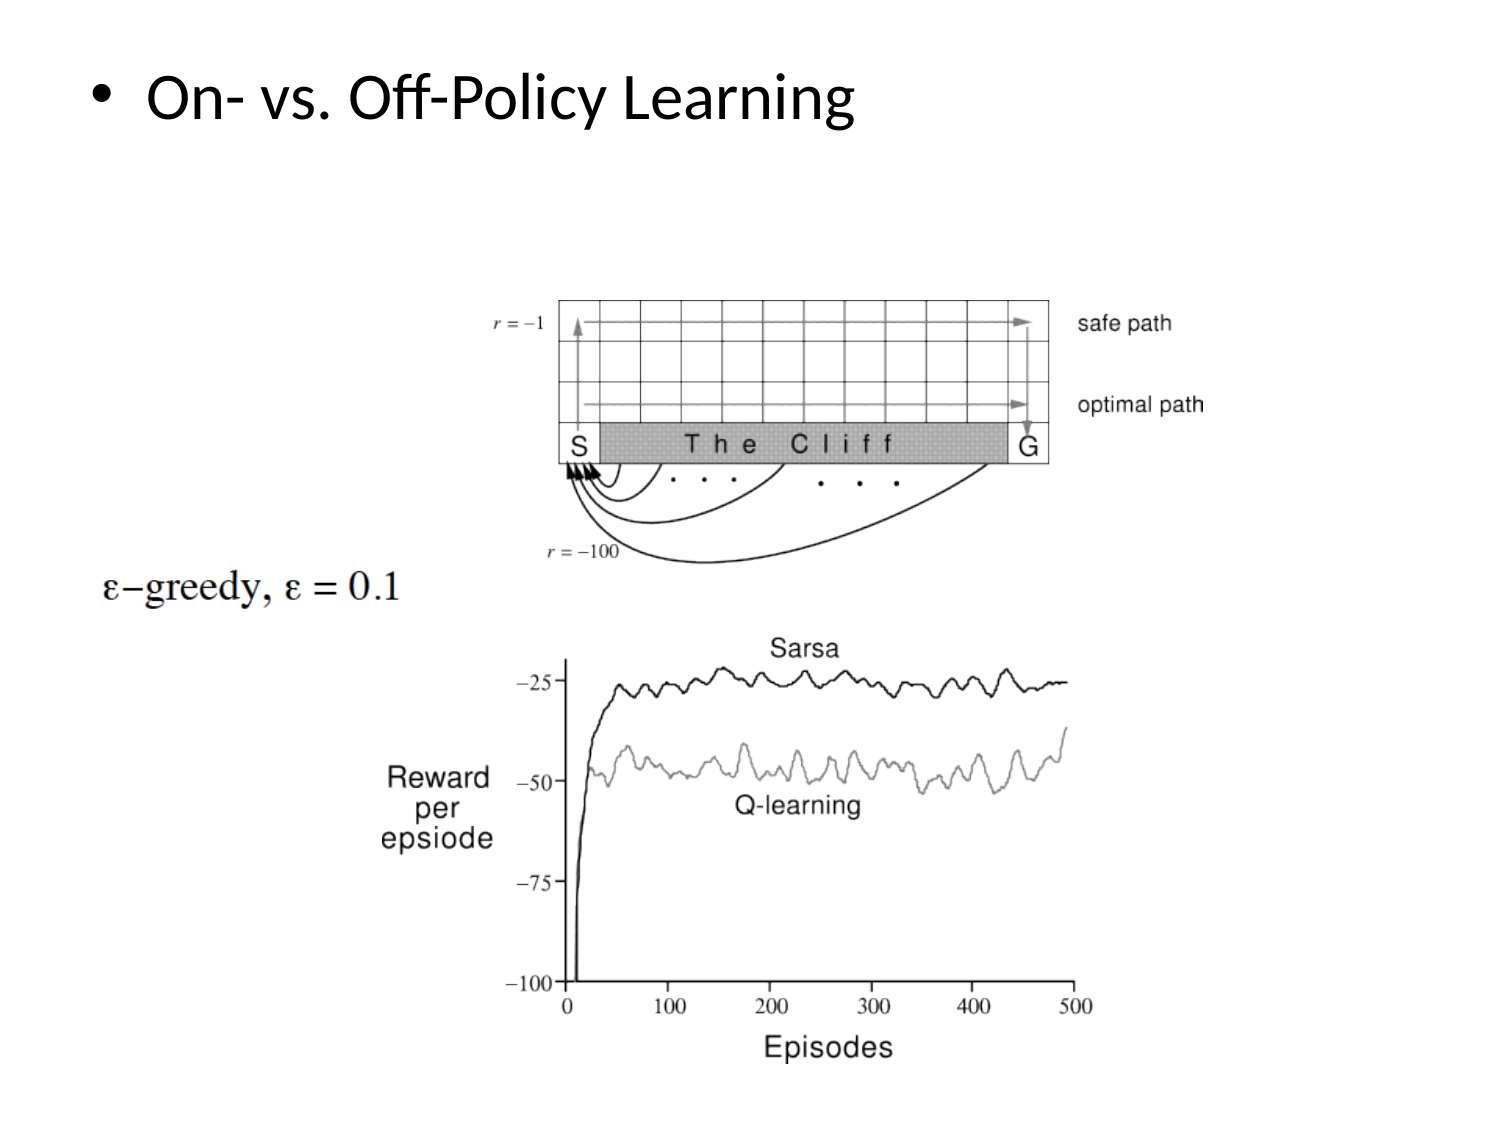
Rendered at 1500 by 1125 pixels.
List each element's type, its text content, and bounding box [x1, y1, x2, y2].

picture [74, 300, 1203, 1064]
list On- vs. Off-Policy Learning [75, 45, 1425, 788]
